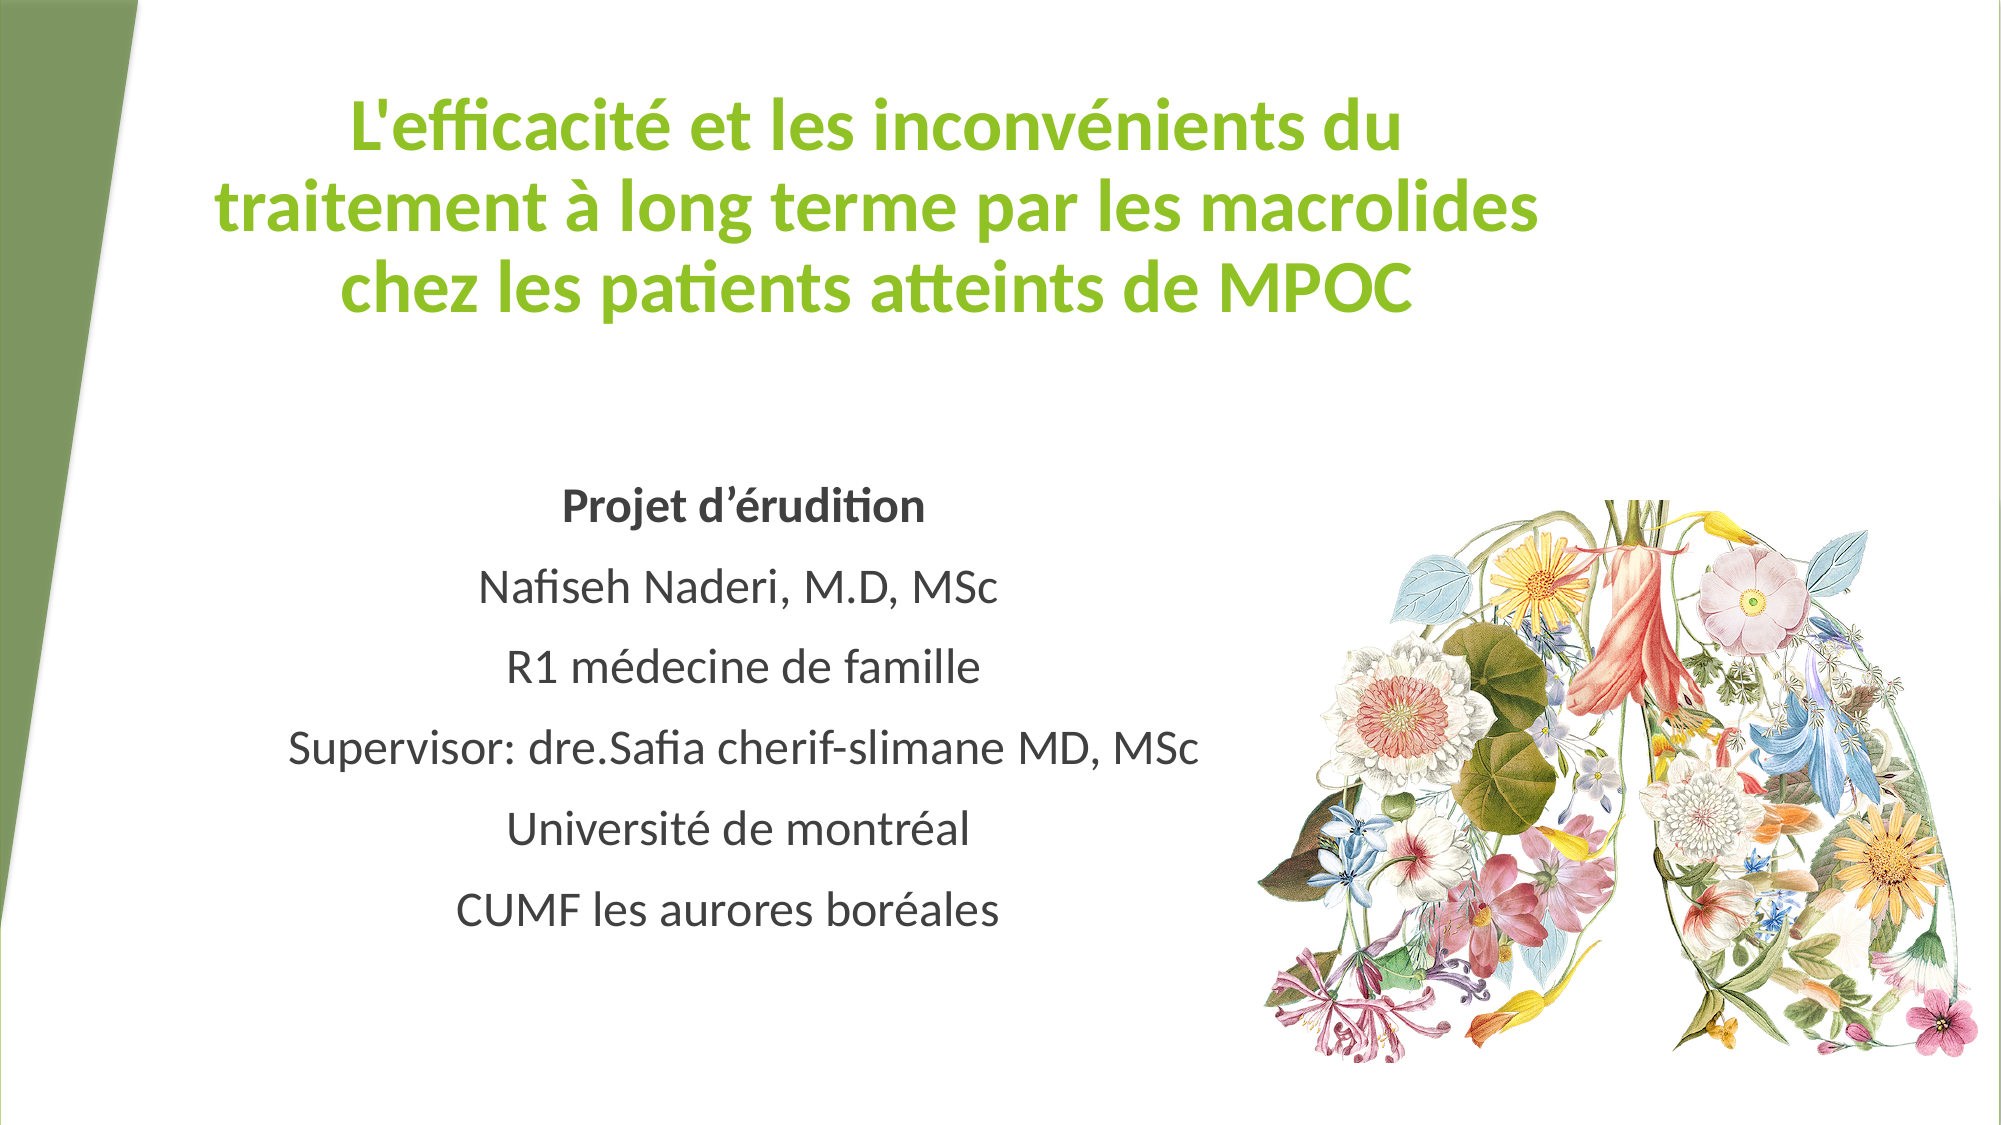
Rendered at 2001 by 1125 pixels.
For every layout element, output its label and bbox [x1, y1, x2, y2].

picture [1235, 499, 2000, 1063]
text_box [0, 0, 2000, 1125]
